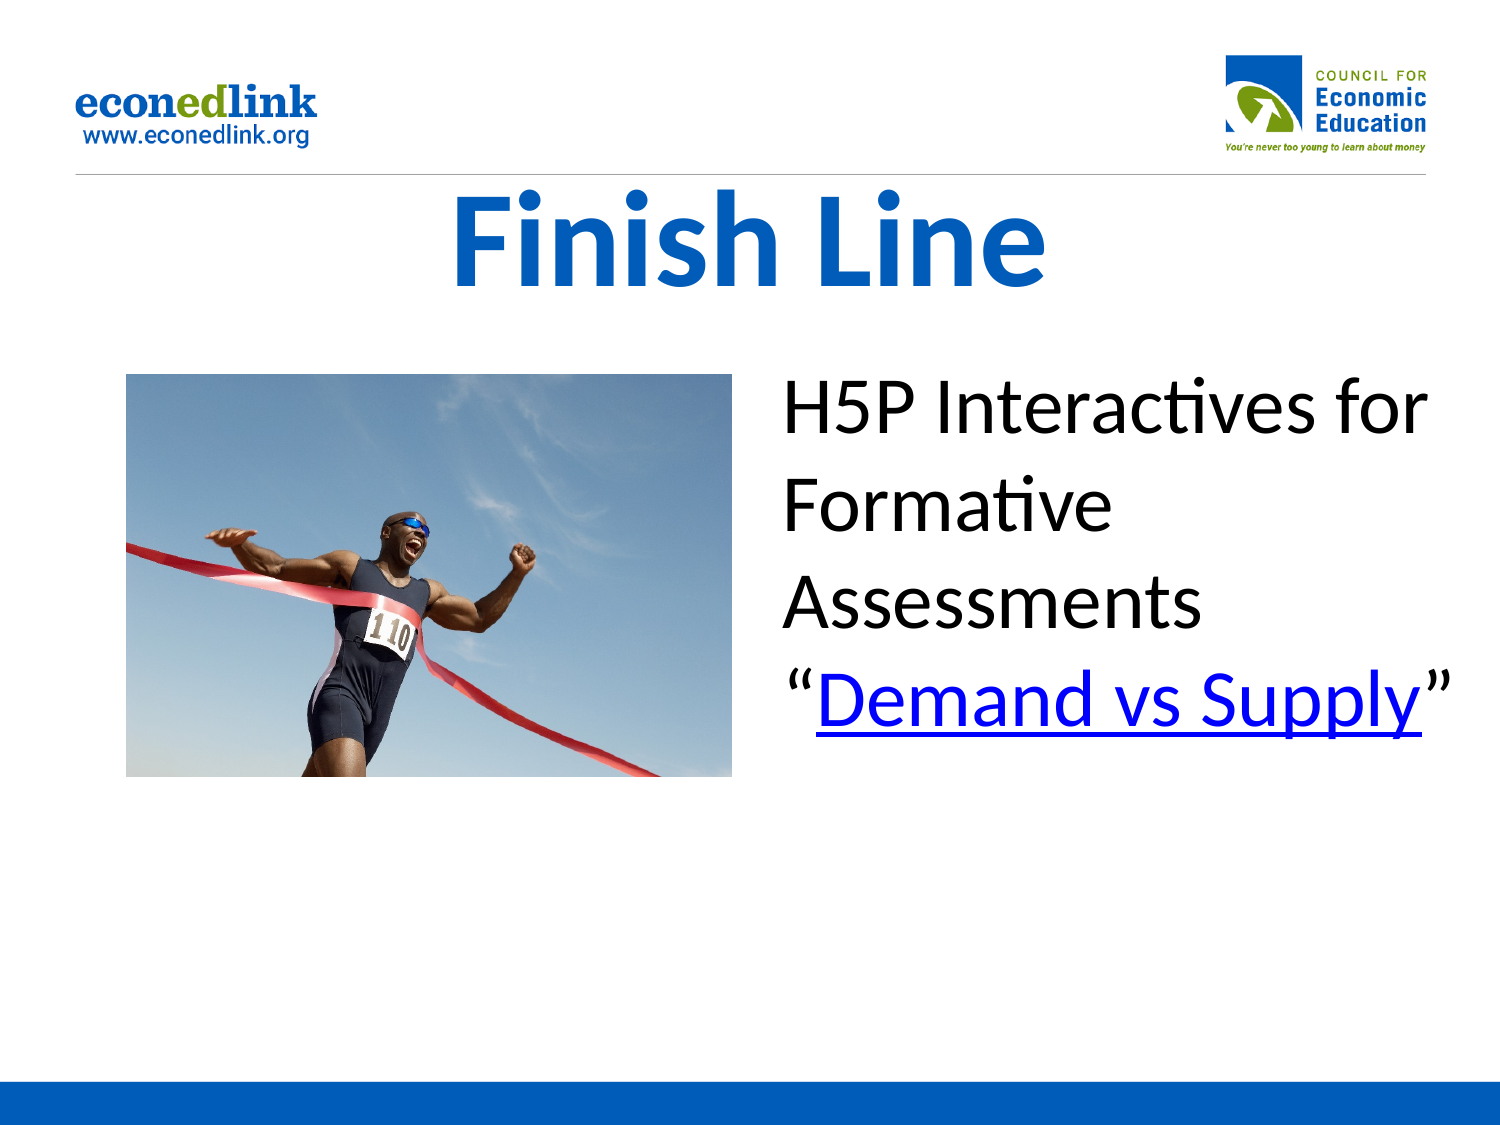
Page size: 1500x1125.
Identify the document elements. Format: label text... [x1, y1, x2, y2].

text_box H5P Interactives for Formative Assessments “Demand vs Supply” [767, 337, 1500, 910]
title Finish Line [75, 149, 1425, 338]
picture [0, 0, 1500, 1125]
